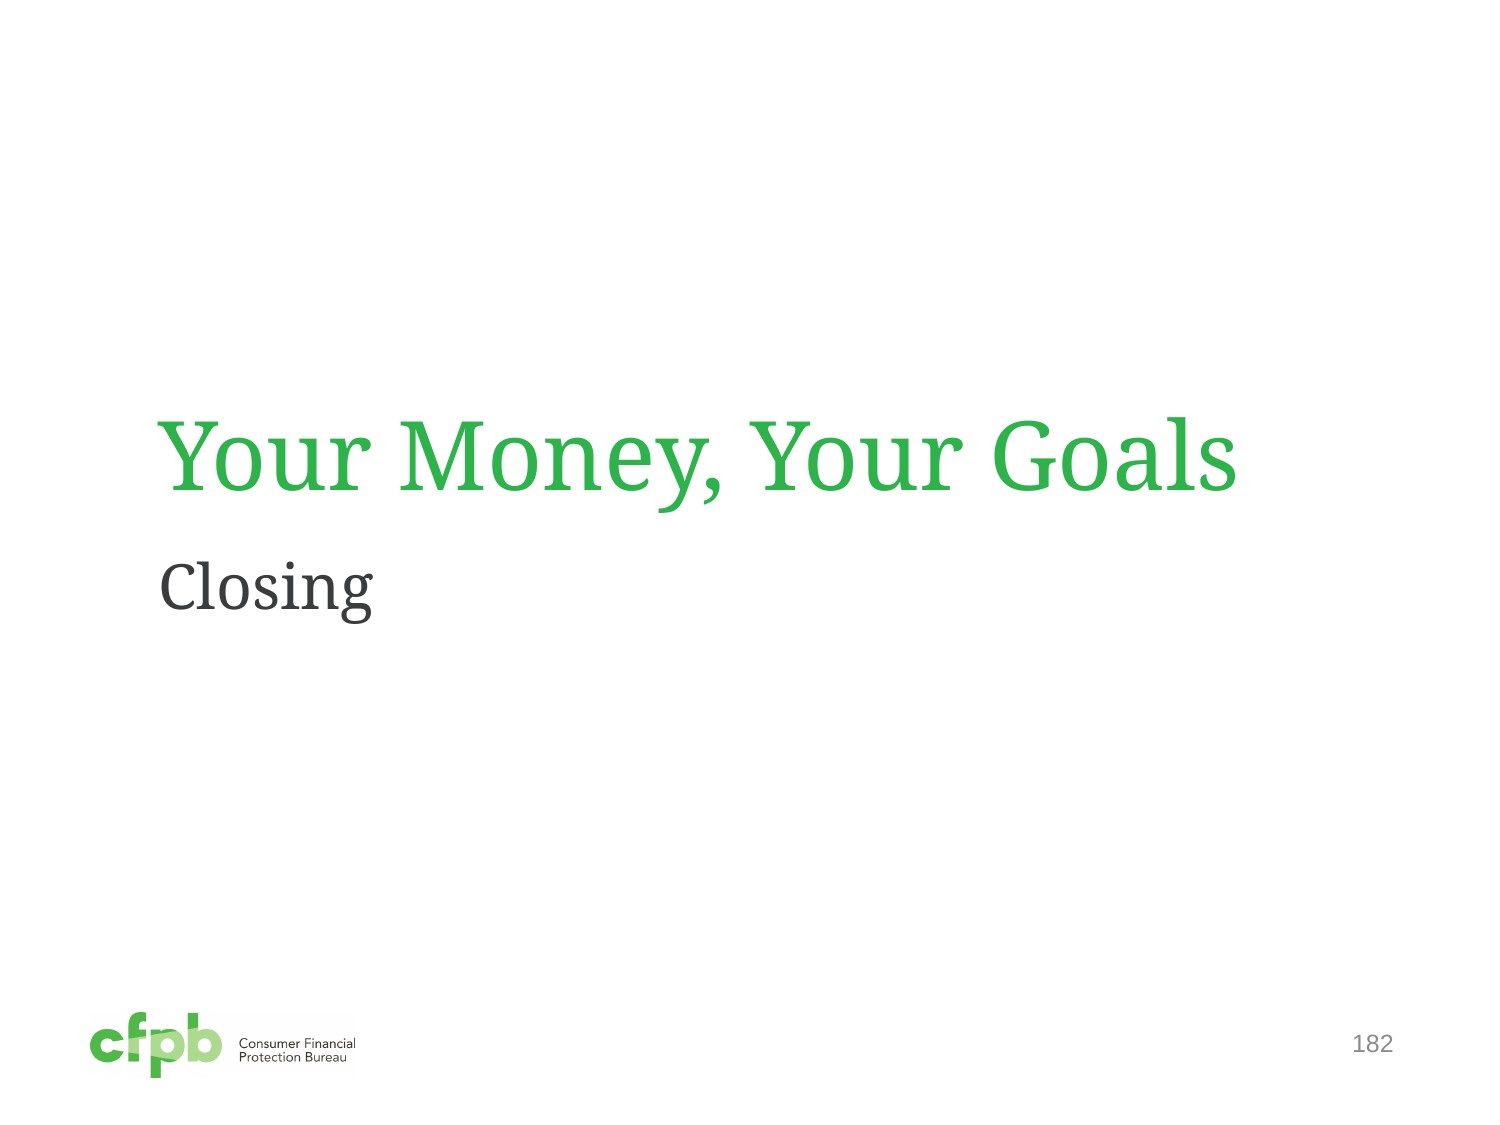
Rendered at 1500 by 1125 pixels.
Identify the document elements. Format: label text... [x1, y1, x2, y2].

picture [90, 1012, 355, 1078]
text_box Closing [148, 533, 1347, 628]
text_box Your Money, Your Goals [148, 385, 1347, 530]
footer 182 [934, 1012, 1410, 1073]
